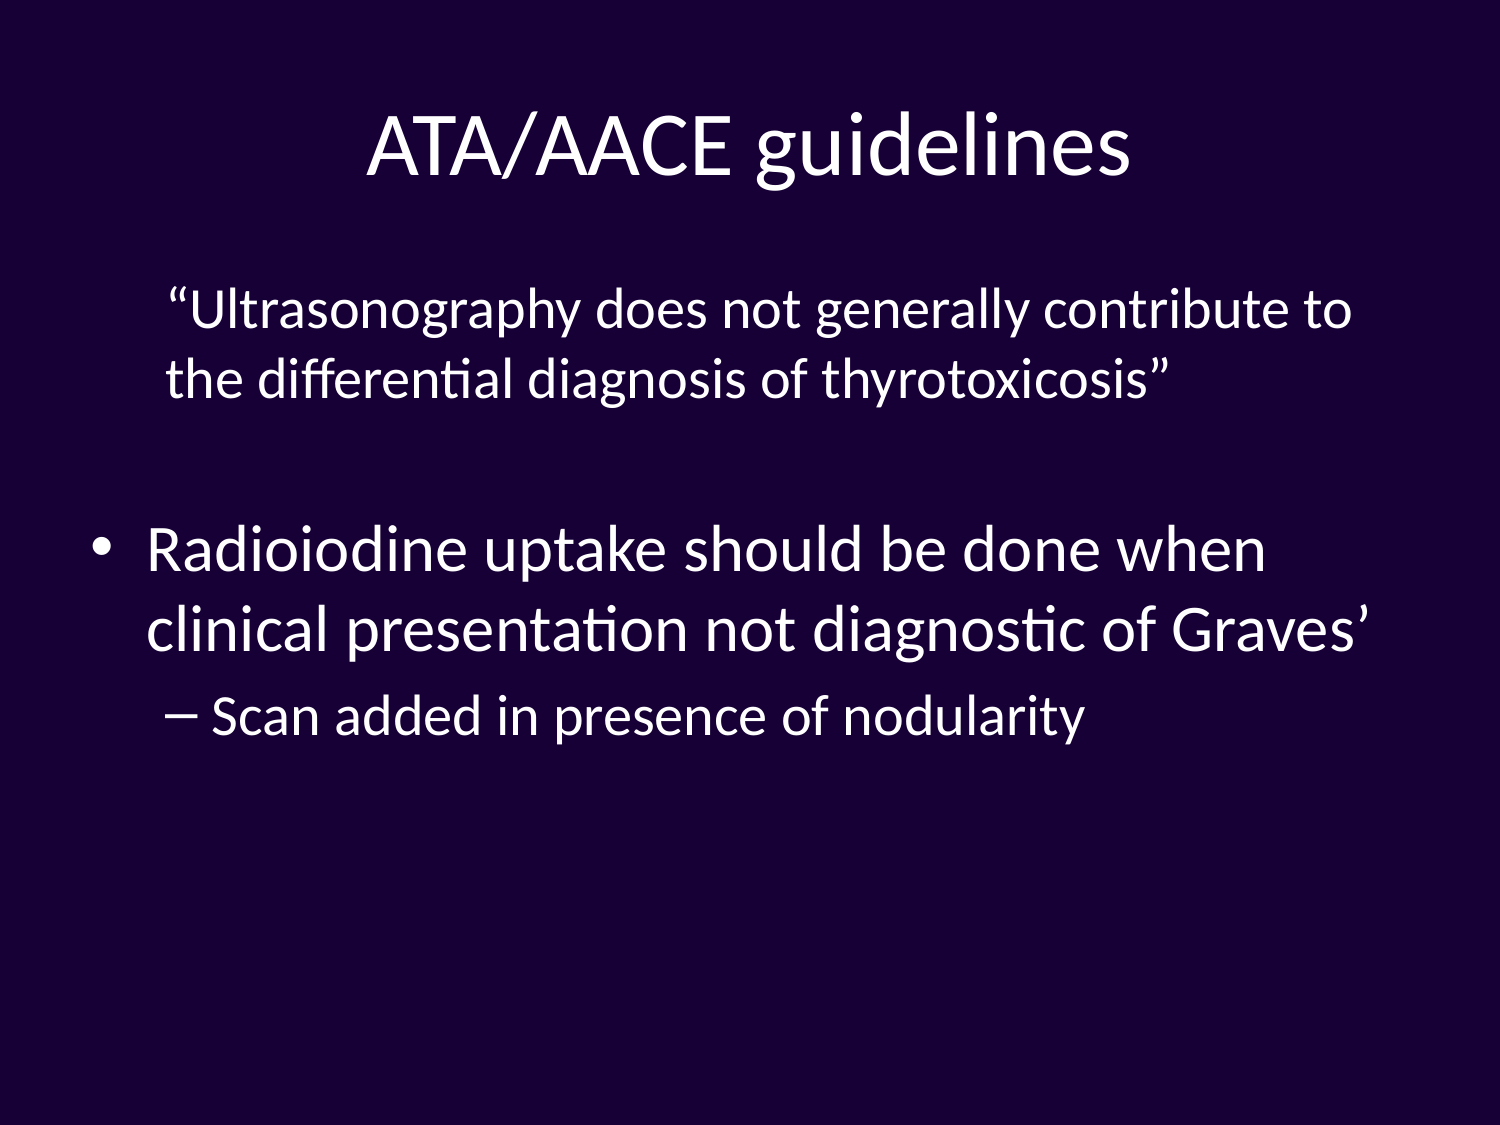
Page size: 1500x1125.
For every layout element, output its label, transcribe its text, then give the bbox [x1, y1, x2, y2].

title ATA/AACE guidelines [75, 45, 1425, 233]
list “Ultrasonography does not generally contribute to the differential diagnosis of thyrotoxicosis” Radioiodine uptake should be done when clinical presentation not diagnostic of Graves’ Scan added in presence of nodularity [75, 262, 1425, 1005]
